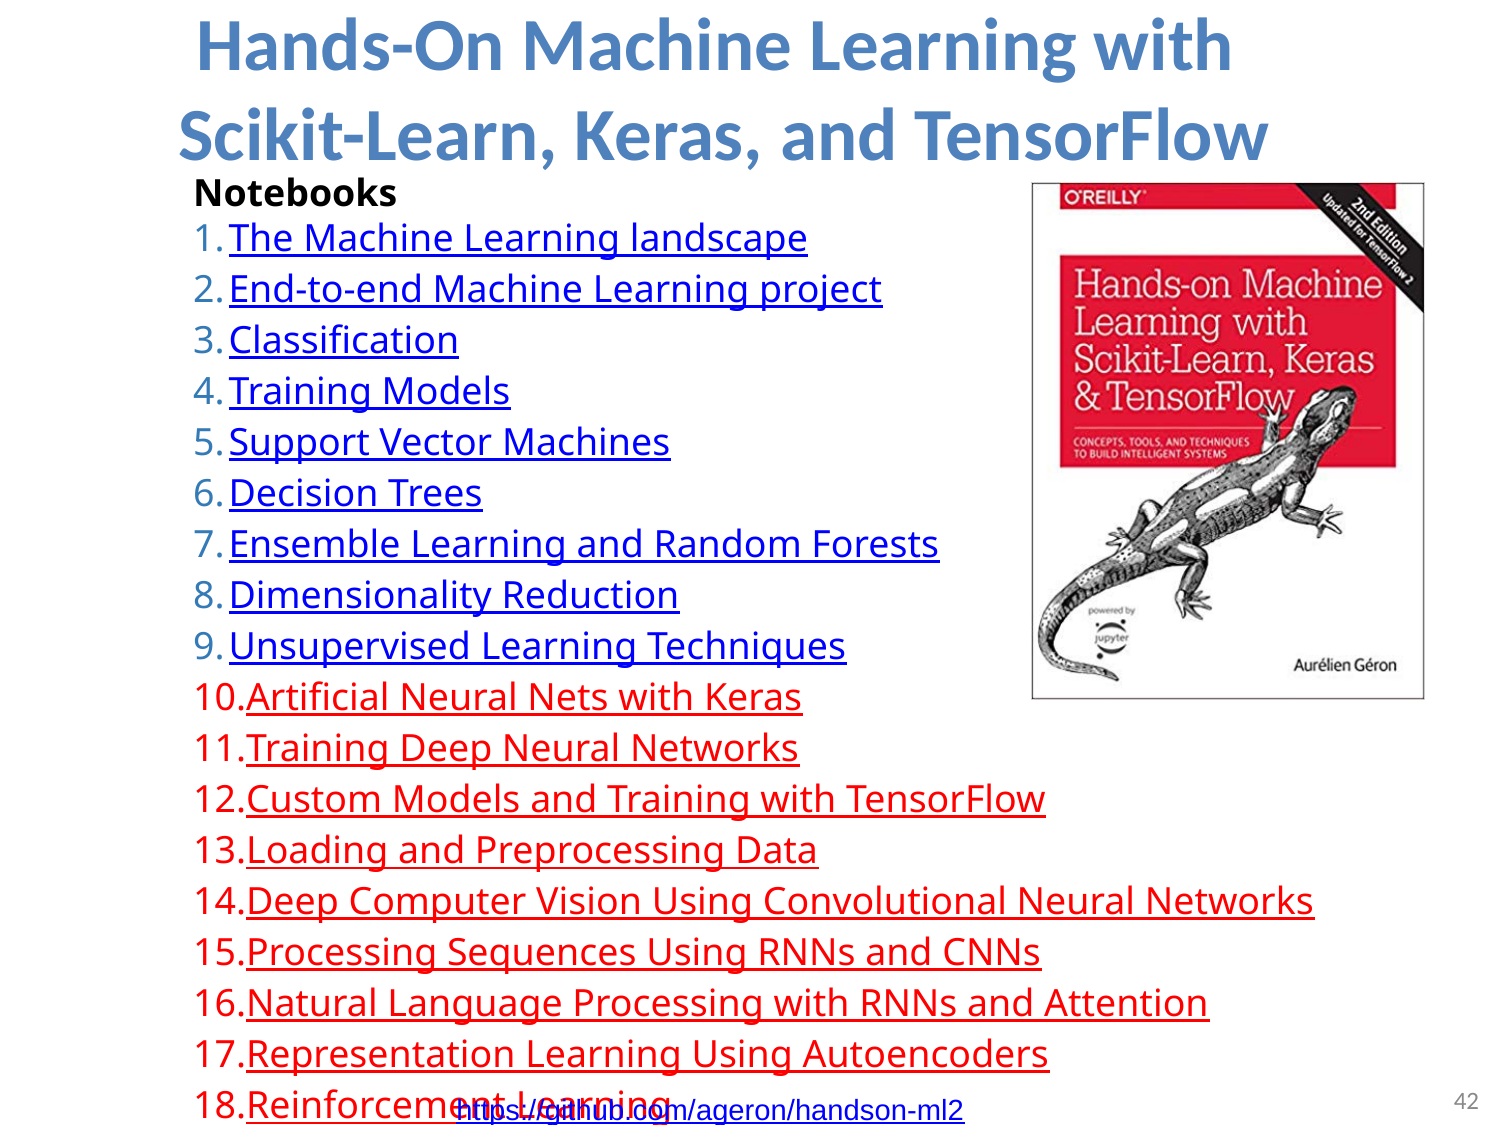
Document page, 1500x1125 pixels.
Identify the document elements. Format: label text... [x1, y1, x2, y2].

picture [1030, 182, 1426, 700]
title Hands-On Machine Learning with Scikit-Learn, Keras, and TensorFlow [49, 9, 1400, 162]
text_box https://github.com/ageron/handson-ml2 [441, 1084, 980, 1125]
text_box Notebooks The Machine Learning landscape End-to-end Machine Learning project Classification Training Models Support Vector Machines Decision Trees Ensemble Learning and Random Forests Dimensionality Reduction Unsupervised Learning Techniques Artificial Neural Nets with Keras Training Deep Neural Networks Custom Models and Training with TensorFlow Loading and Preprocessing Data Deep Computer Vision Using Convolutional Neural Networks Processing Sequences Using RNNs and CNNs Natural Language Processing with RNNs and Attention Representation Learning Using Autoencoders Reinforcement Learning Training and Deploying TensorFlow Models at Scale [178, 161, 1425, 1125]
slide_number 42 [1425, 1069, 1495, 1125]
